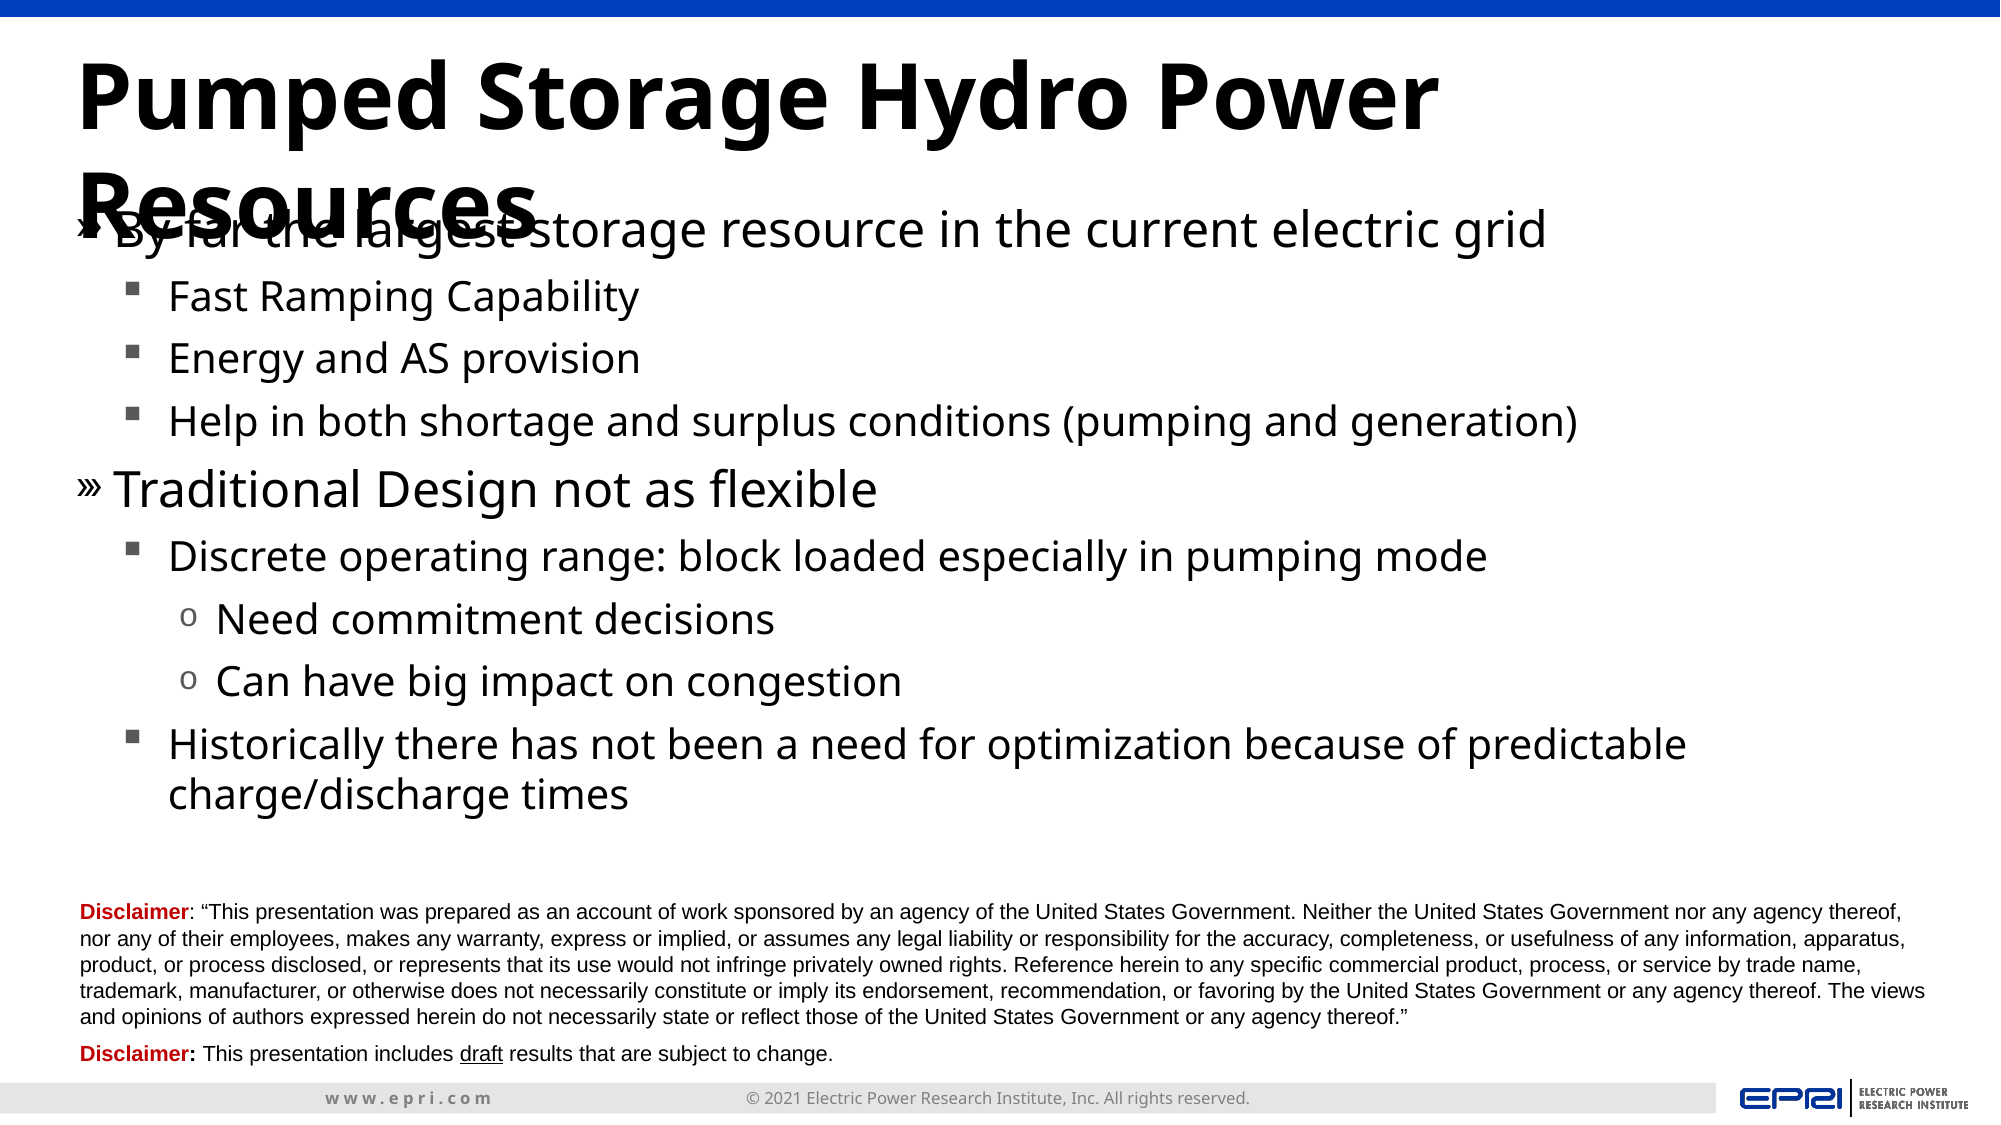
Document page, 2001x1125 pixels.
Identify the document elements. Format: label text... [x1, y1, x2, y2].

title Pumped Storage Hydro Power Resources [59, 29, 1936, 189]
picture [75, 213, 103, 242]
list By far the largest storage resource in the current electric grid Fast Ramping Capability Energy and AS provision Help in both shortage and surplus conditions (pumping and generation) Traditional Design not as flexible Discrete operating range: block loaded especially in pumping mode Need commitment decisions Can have big impact on congestion Historically there has not been a need for optimization because of predictable charge/discharge times [59, 189, 1936, 891]
text_box Disclaimer: “This presentation was prepared as an account of work sponsored by an agency of the United States Government. Neither the United States Government nor any agency thereof, nor any of their employees, makes any warranty, express or implied, or assumes any legal liability or responsibility for the accuracy, completeness, or usefulness of any information, apparatus, product, or process disclosed, or represents that its use would not infringe privately owned rights. Reference herein to any specific commercial product, process, or service by trade name, trademark, manufacturer, or otherwise does not necessarily constitute or imply its endorsement, recommendation, or favoring by the United States Government or any agency thereof. The views and opinions of authors expressed herein do not necessarily state or reflect those of the United States Government or any agency thereof.” Disclaimer: This presentation includes draft results that are subject to change. [64, 890, 1945, 1074]
picture [1740, 1079, 1968, 1117]
picture [75, 473, 103, 502]
